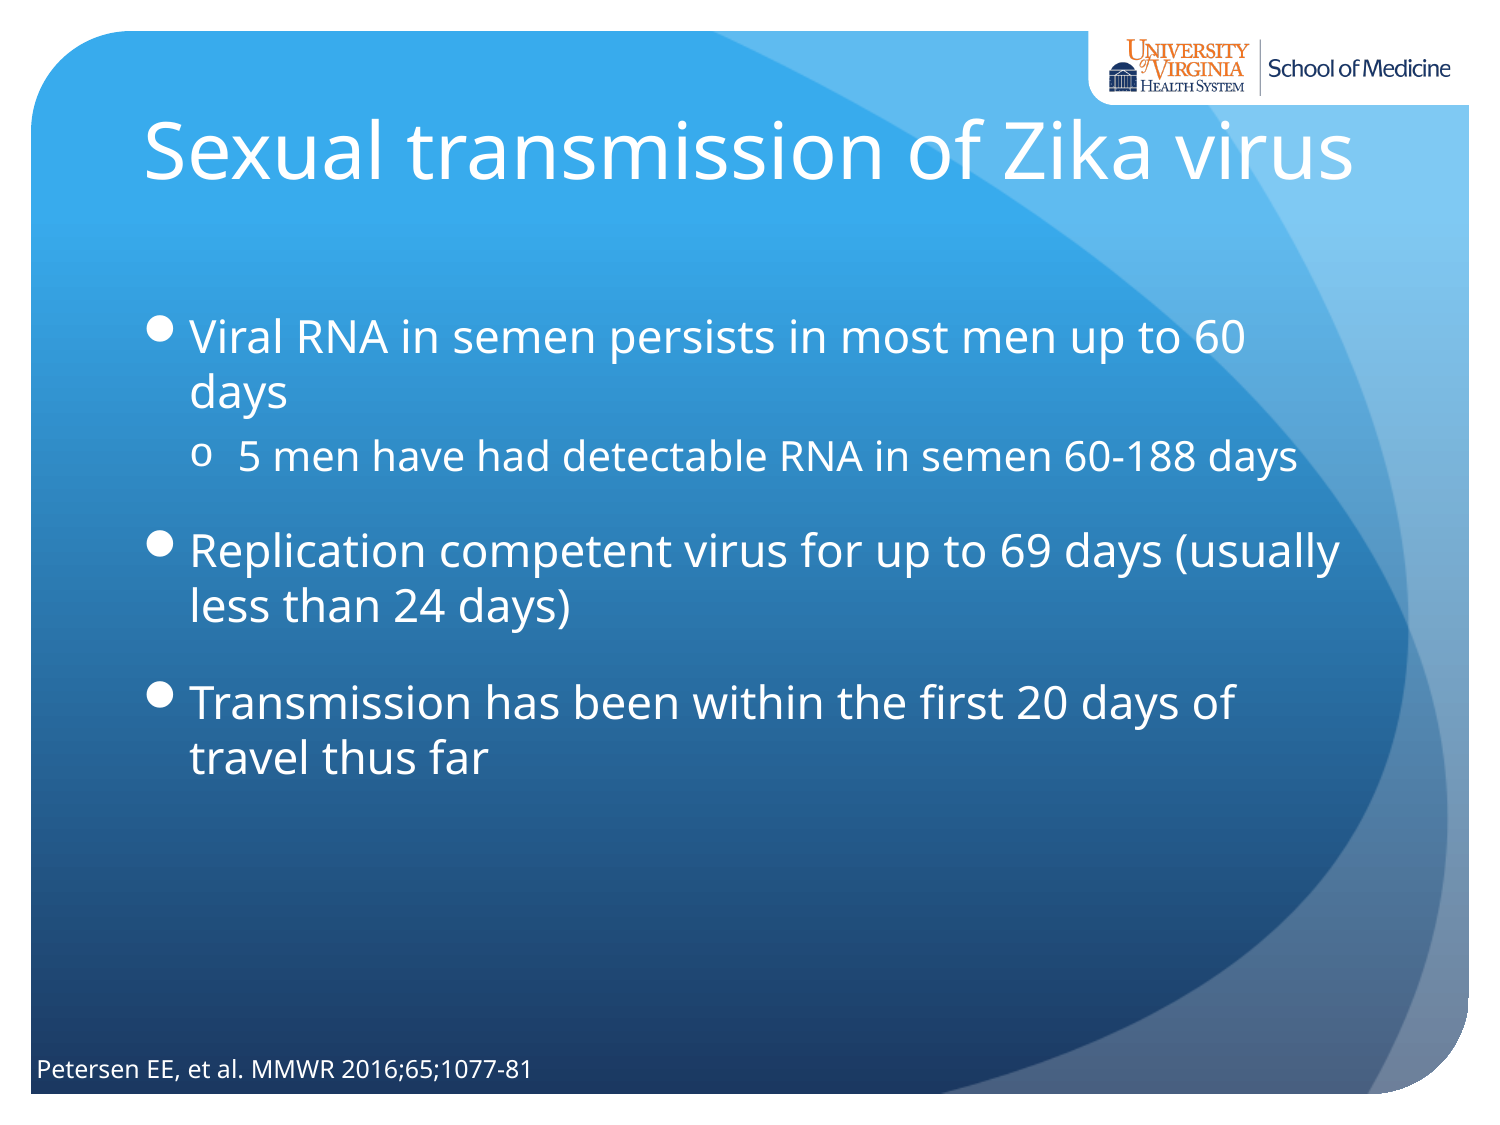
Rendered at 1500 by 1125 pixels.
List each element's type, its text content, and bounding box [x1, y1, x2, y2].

text_box Petersen EE, et al. MMWR 2016;65;1077-81 [21, 1045, 556, 1091]
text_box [1088, 30, 1472, 106]
picture [24, 30, 1473, 1094]
list Viral RNA in semen persists in most men up to 60 days 5 men have had detectable RNA in semen 60-188 days Replication competent virus for up to 69 days (usually less than 24 days) Transmission has been within the first 20 days of travel thus far [127, 299, 1372, 991]
title Sexual transmission of Zika virus [127, 62, 1372, 234]
